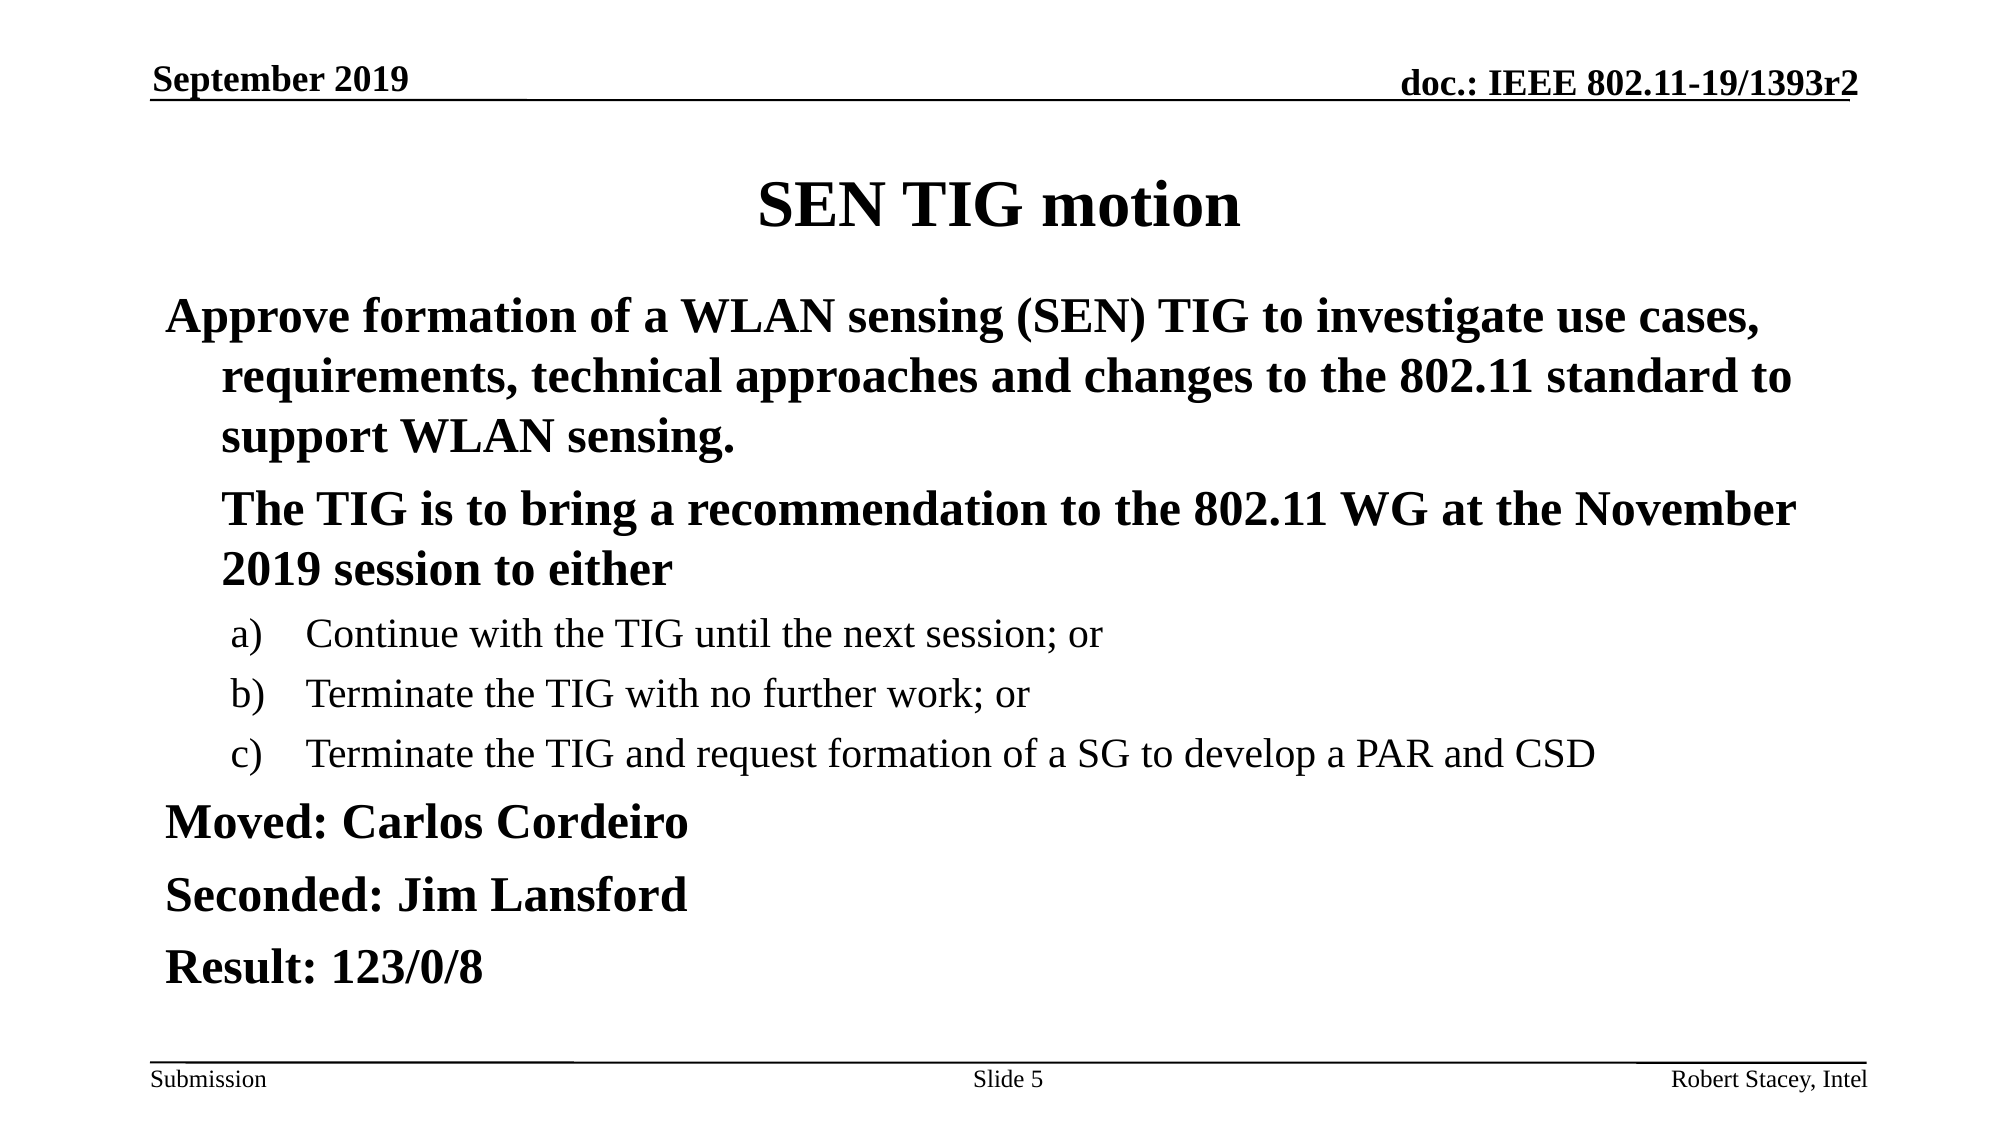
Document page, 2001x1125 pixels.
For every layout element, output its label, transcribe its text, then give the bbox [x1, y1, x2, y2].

title SEN TIG motion [149, 112, 1850, 274]
slide_number Slide 5 [950, 1061, 1067, 1123]
footer Robert Stacey, Intel [1171, 1061, 1869, 1093]
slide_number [152, 54, 563, 100]
list Approve formation of a WLAN sensing (SEN) TIG to investigate use cases, requirements, technical approaches and changes to the 802.11 standard to support WLAN sensing. The TIG is to bring a recommendation to the 802.11 WG at the November 2019 session to either Continue with the TIG until the next session; or Terminate the TIG with no further work; or Terminate the TIG and request formation of a SG to develop a PAR and CSD Moved: Carlos Cordeiro Seconded: Jim Lansford Result: 123/0/8 [149, 274, 1850, 1063]
